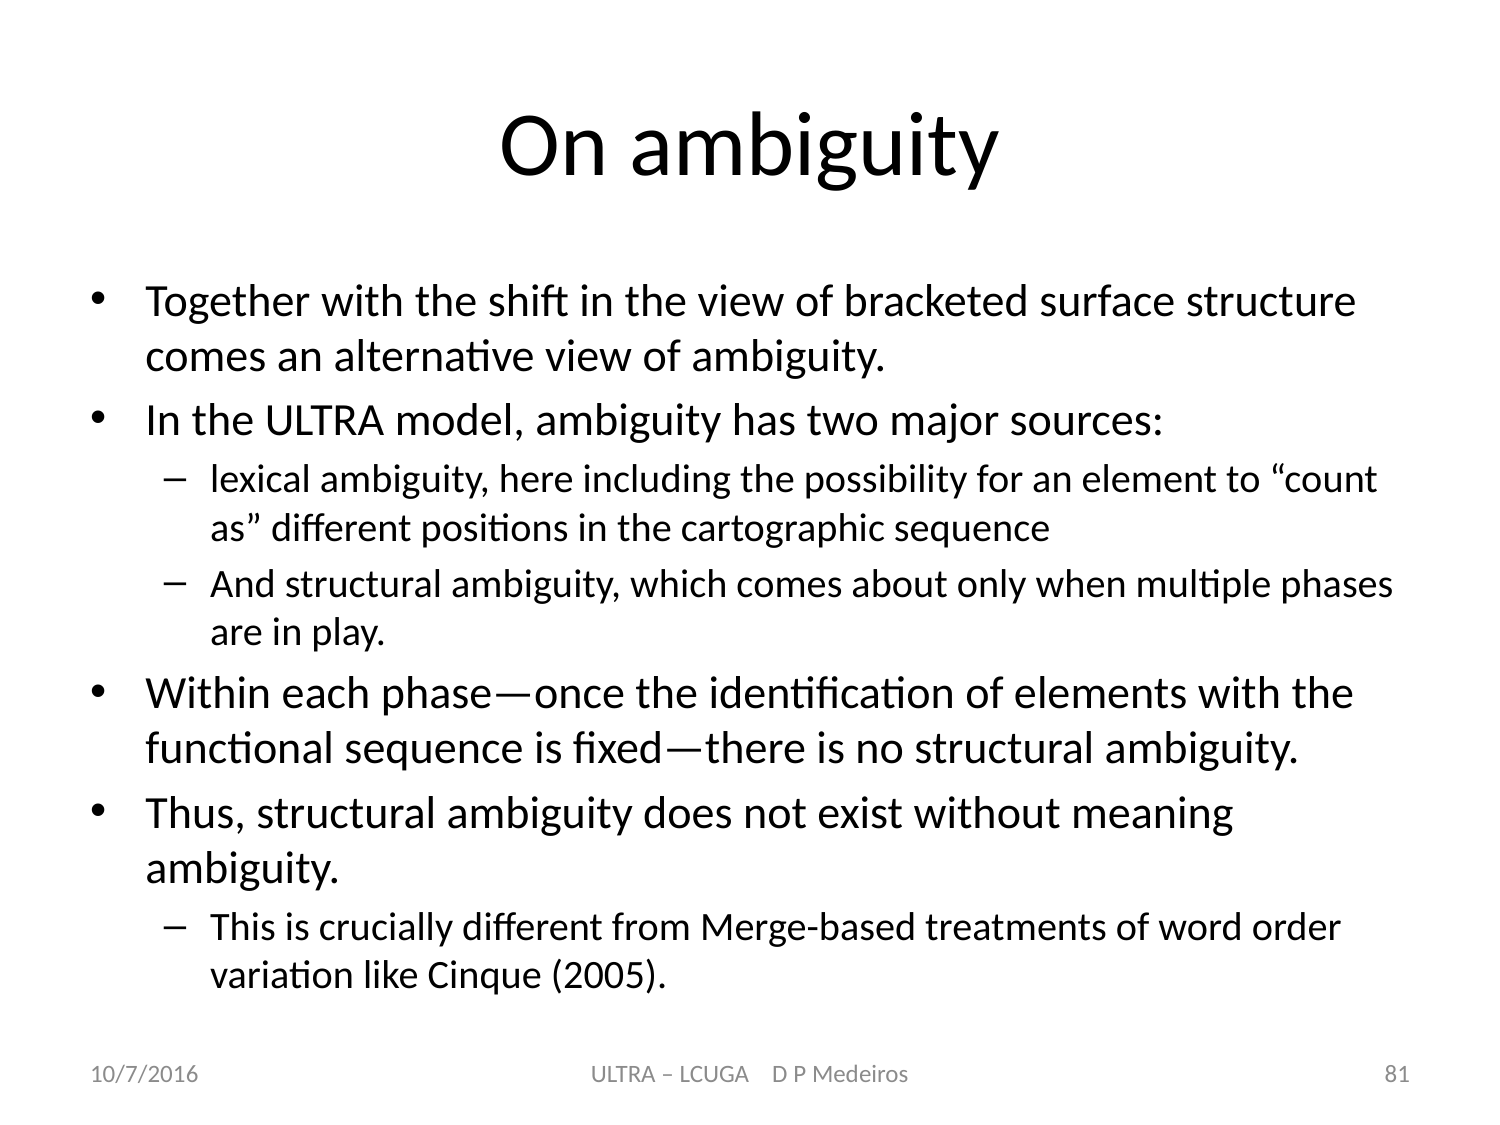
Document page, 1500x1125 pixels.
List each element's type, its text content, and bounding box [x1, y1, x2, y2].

footer ULTRA – LCUGA D P Medeiros [512, 1042, 988, 1103]
list Together with the shift in the view of bracketed surface structure comes an alternative view of ambiguity. In the ULTRA model, ambiguity has two major sources: lexical ambiguity, here including the possibility for an element to “count as” different positions in the cartographic sequence And structural ambiguity, which comes about only when multiple phases are in play. Within each phase—once the identification of elements with the functional sequence is fixed—there is no structural ambiguity. Thus, structural ambiguity does not exist without meaning ambiguity. This is crucially different from Merge-based treatments of word order variation like Cinque (2005). [75, 262, 1425, 1005]
title On ambiguity [75, 45, 1425, 233]
slide_number 81 [1074, 1042, 1425, 1103]
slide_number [75, 1042, 425, 1103]
